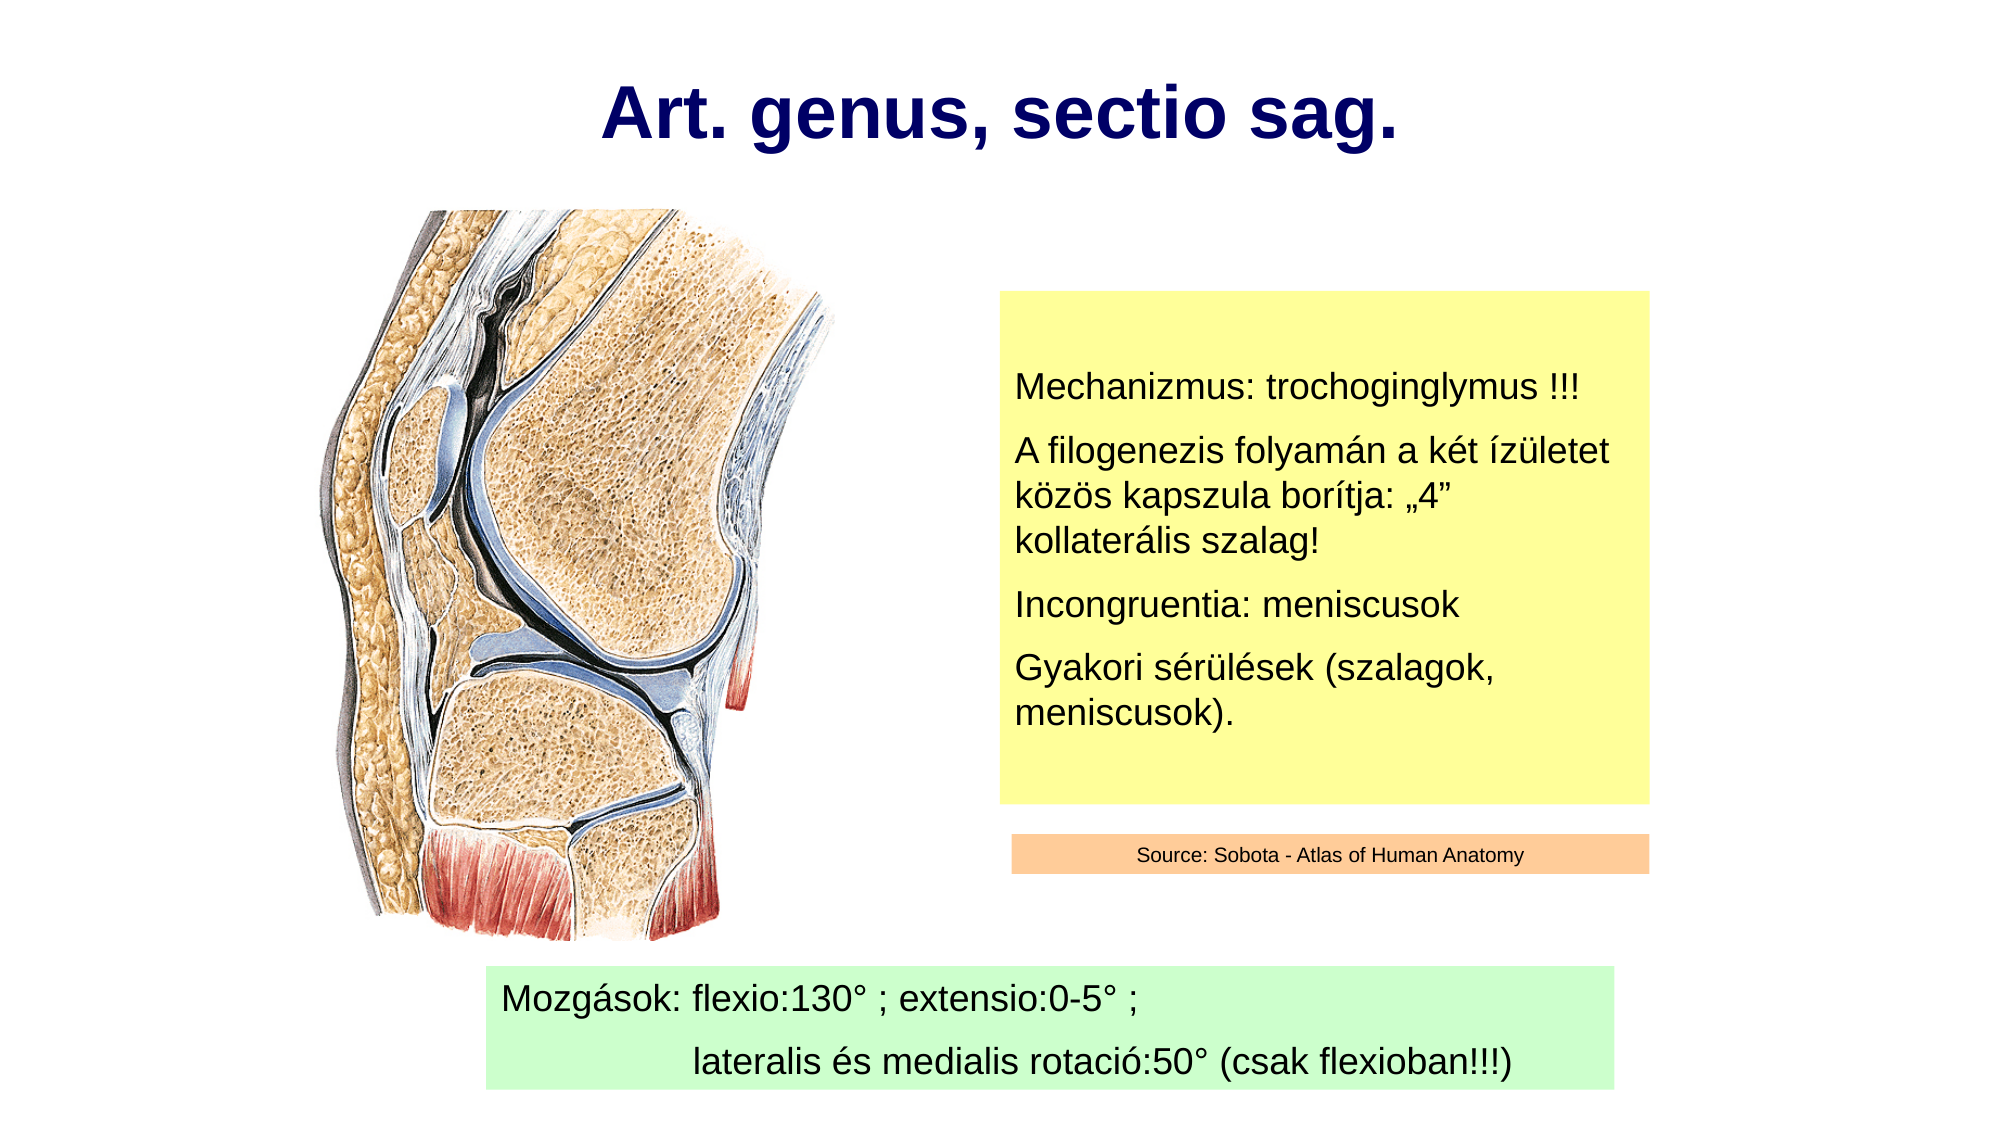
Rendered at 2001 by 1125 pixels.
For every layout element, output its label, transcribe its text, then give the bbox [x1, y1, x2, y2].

picture [314, 207, 853, 941]
text_box Mechanizmus: trochoginglymus !!! A filogenezis folyamán a két ízületet közös kapszula borítja: „4” kollaterális szalag! Incongruentia: meniscusok Gyakori sérülések (szalagok, meniscusok). [999, 290, 1650, 805]
text_box Source: Sobota - Atlas of Human Anatomy [1011, 834, 1650, 874]
text_box Mozgások: flexio:130° ; extensio:0-5° ; lateralis és medialis rotació:50° (csak flexioban!!!) [486, 966, 1615, 1090]
text_box Art. genus, sectio sag. [324, 45, 1675, 173]
